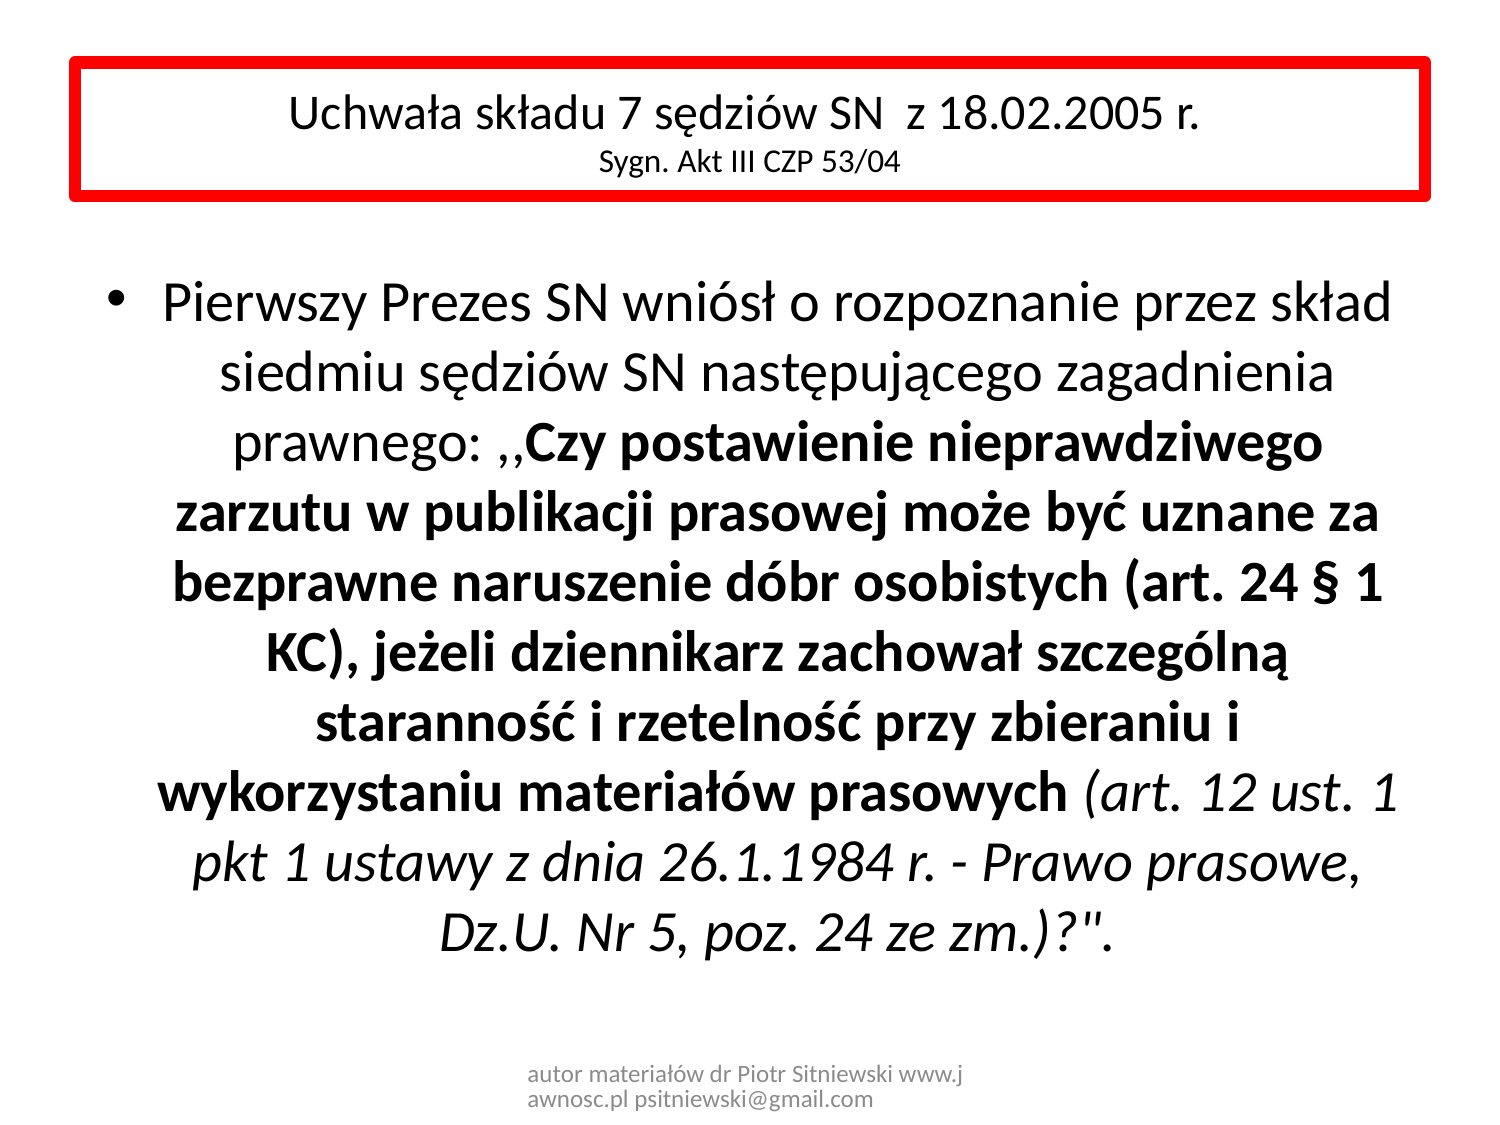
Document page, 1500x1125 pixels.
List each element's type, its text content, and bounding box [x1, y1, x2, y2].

list Pierwszy Prezes SN wniósł o rozpoznanie przez skład siedmiu sędziów SN następującego zagadnienia prawnego: ,,Czy postawienie nieprawdziwego zarzutu w publikacji prasowej może być uznane za bezprawne naruszenie dóbr osobistych (art. 24 § 1 KC), jeżeli dziennikarz zachował szczególną staranność i rzetelność przy zbieraniu i wykorzystaniu materiałów prasowych (art. 12 ust. 1 pkt 1 ustawy z dnia 26.1.1984 r. - Prawo prasowe, Dz.U. Nr 5, poz. 24 ze zm.)?". [75, 255, 1425, 1075]
title Uchwała składu 7 sędziów SN z 18.02.2005 r. Sygn. Akt III CZP 53/04 [75, 62, 1425, 197]
footer autor materiałów dr Piotr Sitniewski www.jawnosc.pl psitniewski@gmail.com [512, 1042, 988, 1103]
